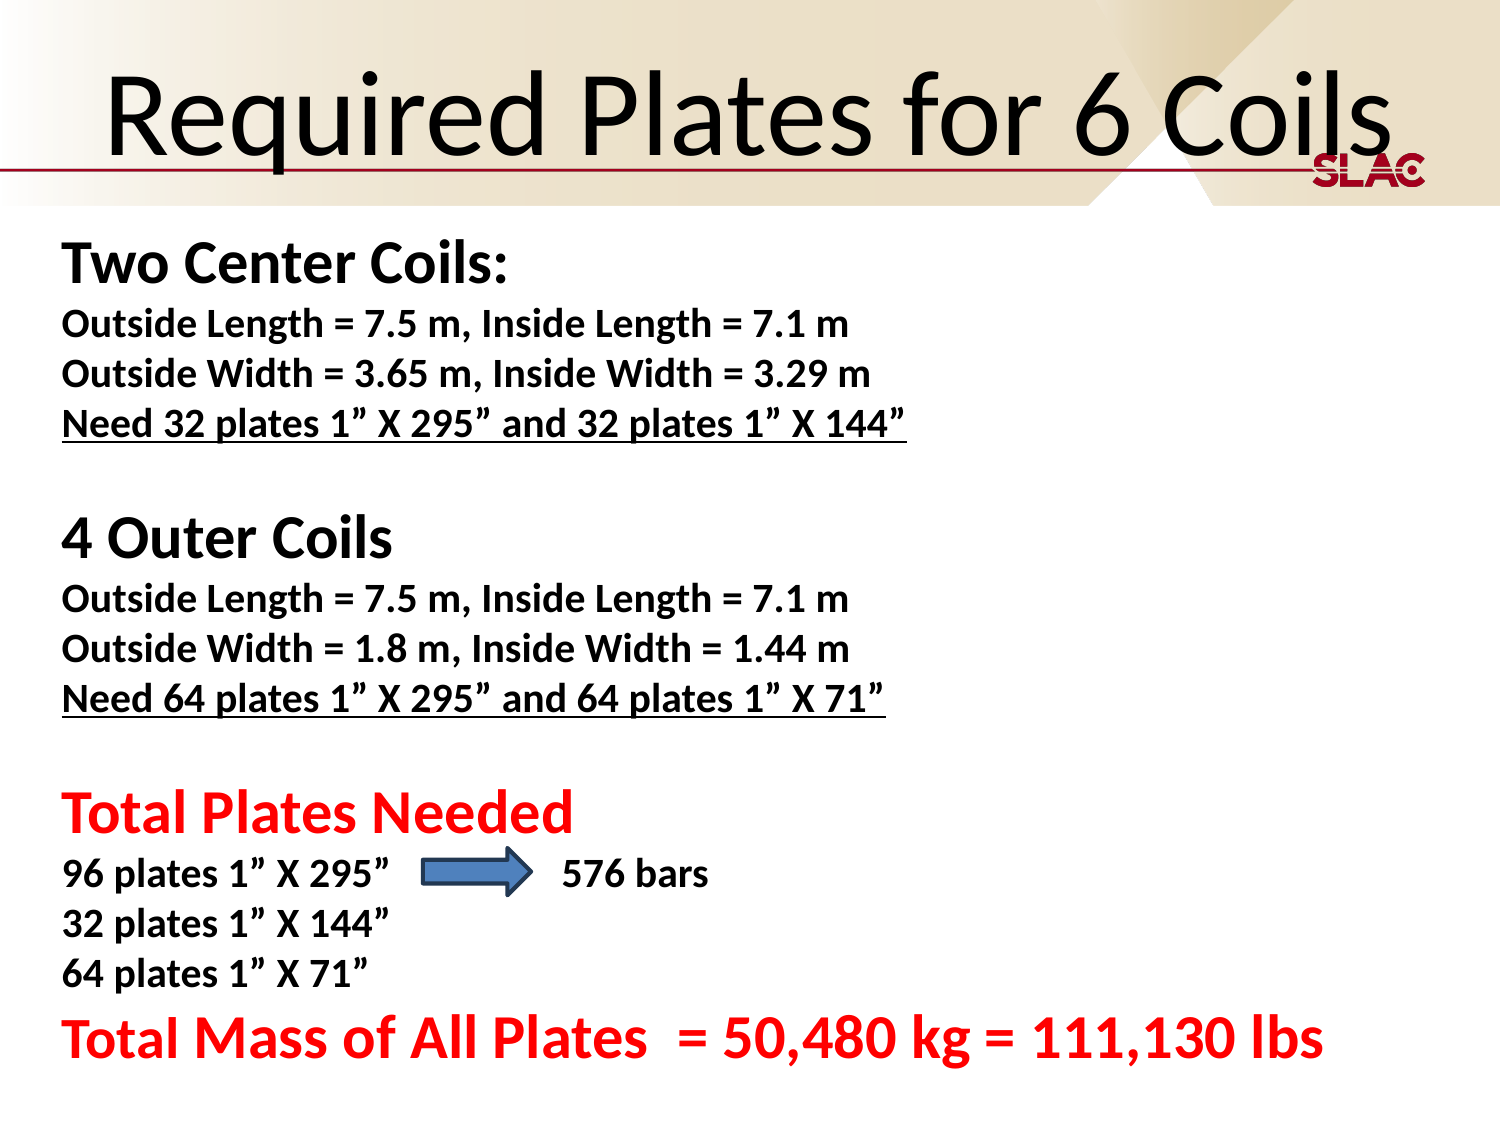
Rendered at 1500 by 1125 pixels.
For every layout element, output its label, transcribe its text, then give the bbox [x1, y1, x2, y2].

text_box [420, 846, 534, 898]
title Required Plates for 6 Coils [75, 12, 1425, 200]
picture [0, 0, 1500, 206]
text_box Two Center Coils: Outside Length = 7.5 m, Inside Length = 7.1 m Outside Width = 3.65 m, Inside Width = 3.29 m Need 32 plates 1” X 295” and 32 plates 1” X 144” 4 Outer Coils Outside Length = 7.5 m, Inside Length = 7.1 m Outside Width = 1.8 m, Inside Width = 1.44 m Need 64 plates 1” X 295” and 64 plates 1” X 71” Total Plates Needed 96 plates 1” X 295” 576 bars 32 plates 1” X 144” 64 plates 1” X 71” Total Mass of All Plates = 50,480 kg = 111,130 lbs [46, 213, 1475, 1079]
